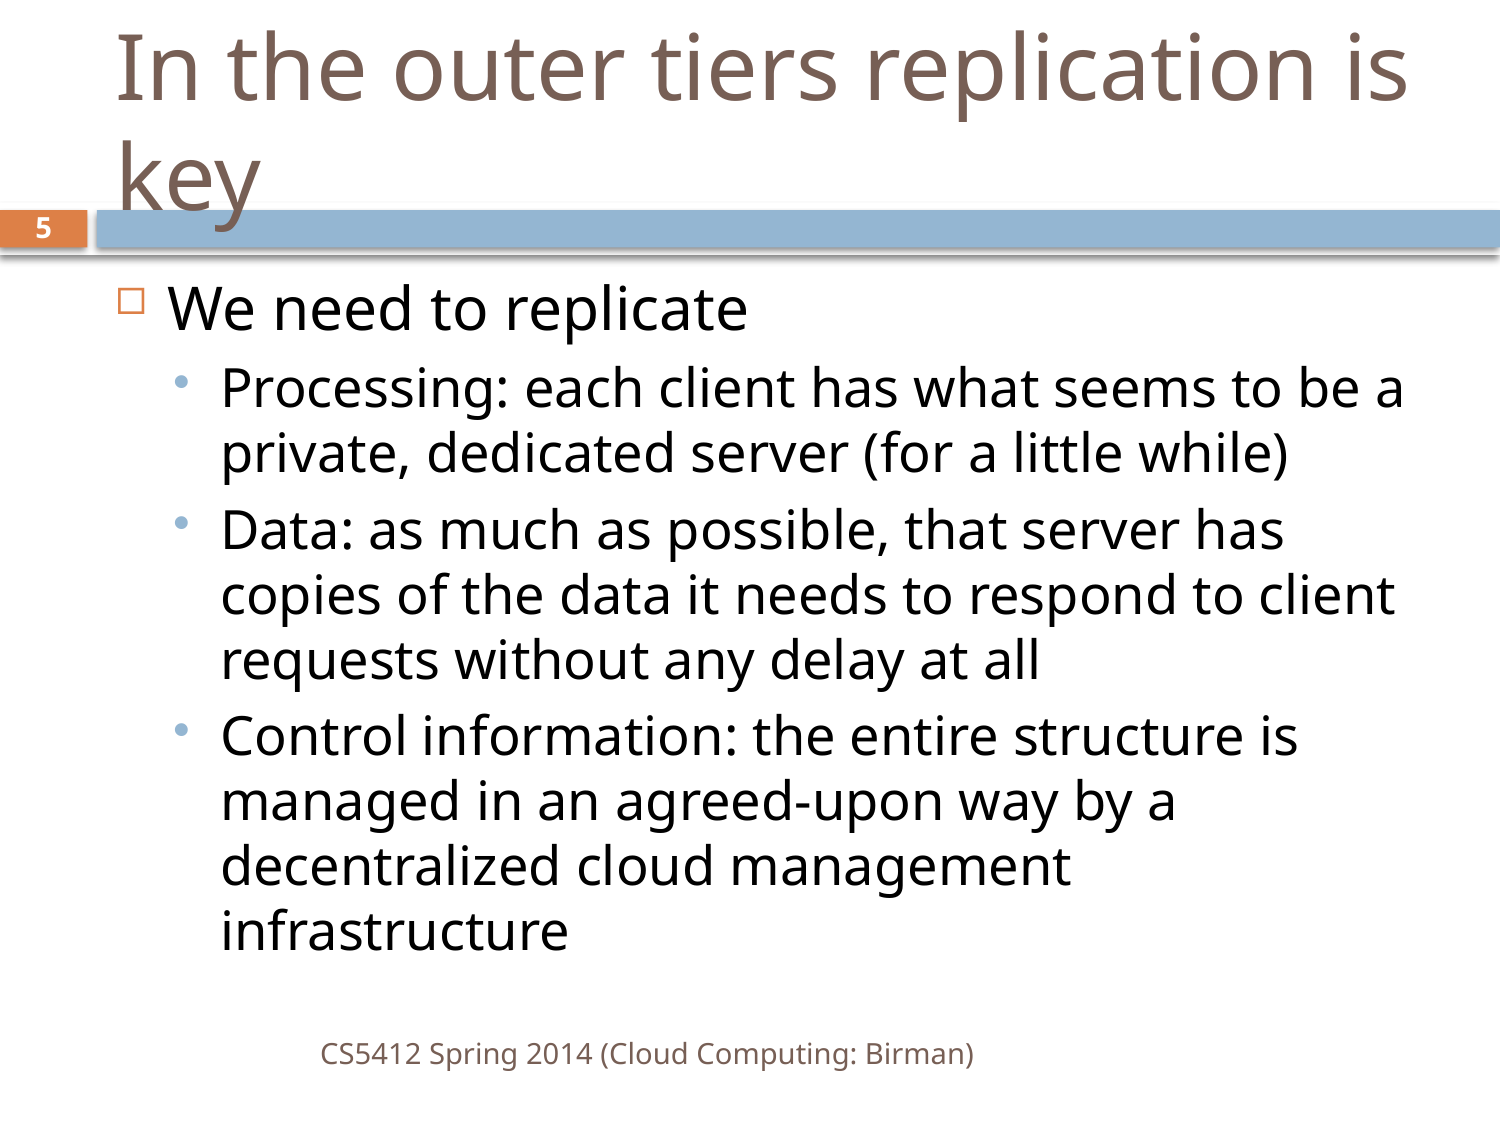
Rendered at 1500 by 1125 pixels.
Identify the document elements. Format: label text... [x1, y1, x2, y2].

slide_number 5 [0, 208, 88, 249]
list We need to replicate Processing: each client has what seems to be a private, dedicated server (for a little while) Data: as much as possible, that server has copies of the data it needs to respond to client requests without any delay at all Control information: the entire structure is managed in an agreed-upon way by a decentralized cloud management infrastructure [100, 262, 1438, 1000]
title In the outer tiers replication is key [100, 37, 1438, 200]
footer CS5412 Spring 2014 (Cloud Computing: Birman) [99, 1024, 990, 1085]
